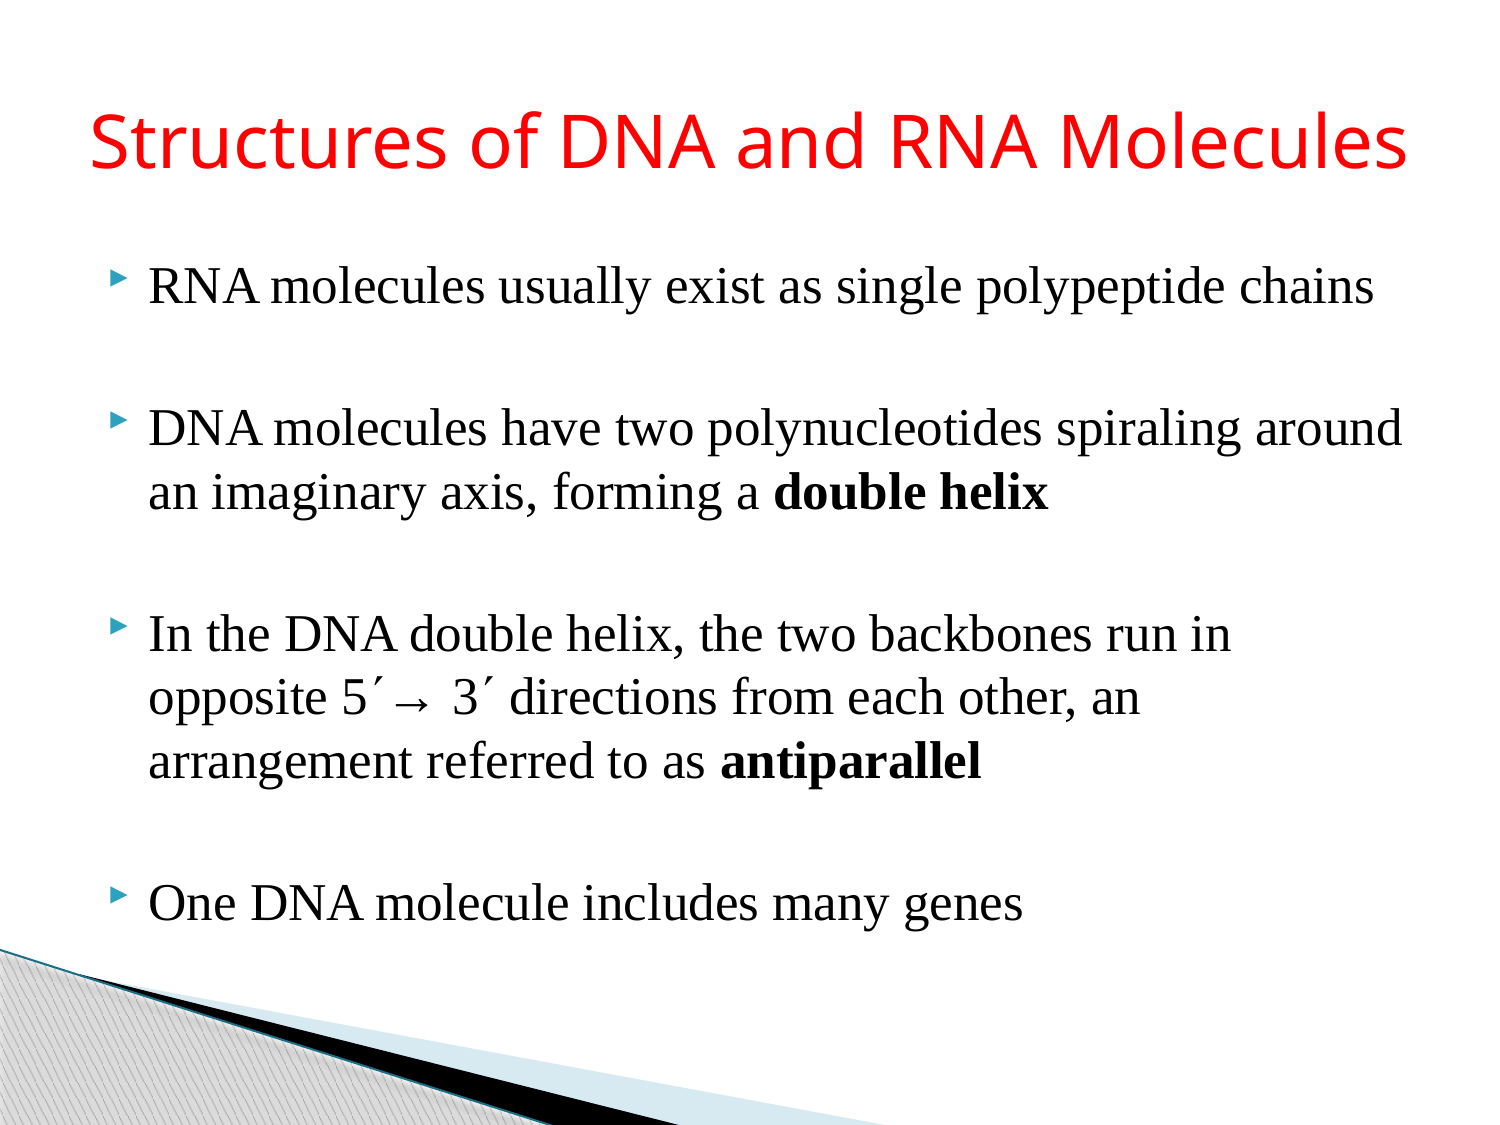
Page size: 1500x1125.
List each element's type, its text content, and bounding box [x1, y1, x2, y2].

title Structures of DNA and RNA Molecules [75, 45, 1425, 233]
list RNA molecules usually exist as single polypeptide chains DNA molecules have two polynucleotides spiraling around an imaginary axis, forming a double helix In the DNA double helix, the two backbones run in opposite 5→ 3 directions from each other, an arrangement referred to as antiparallel One DNA molecule includes many genes [75, 243, 1425, 986]
